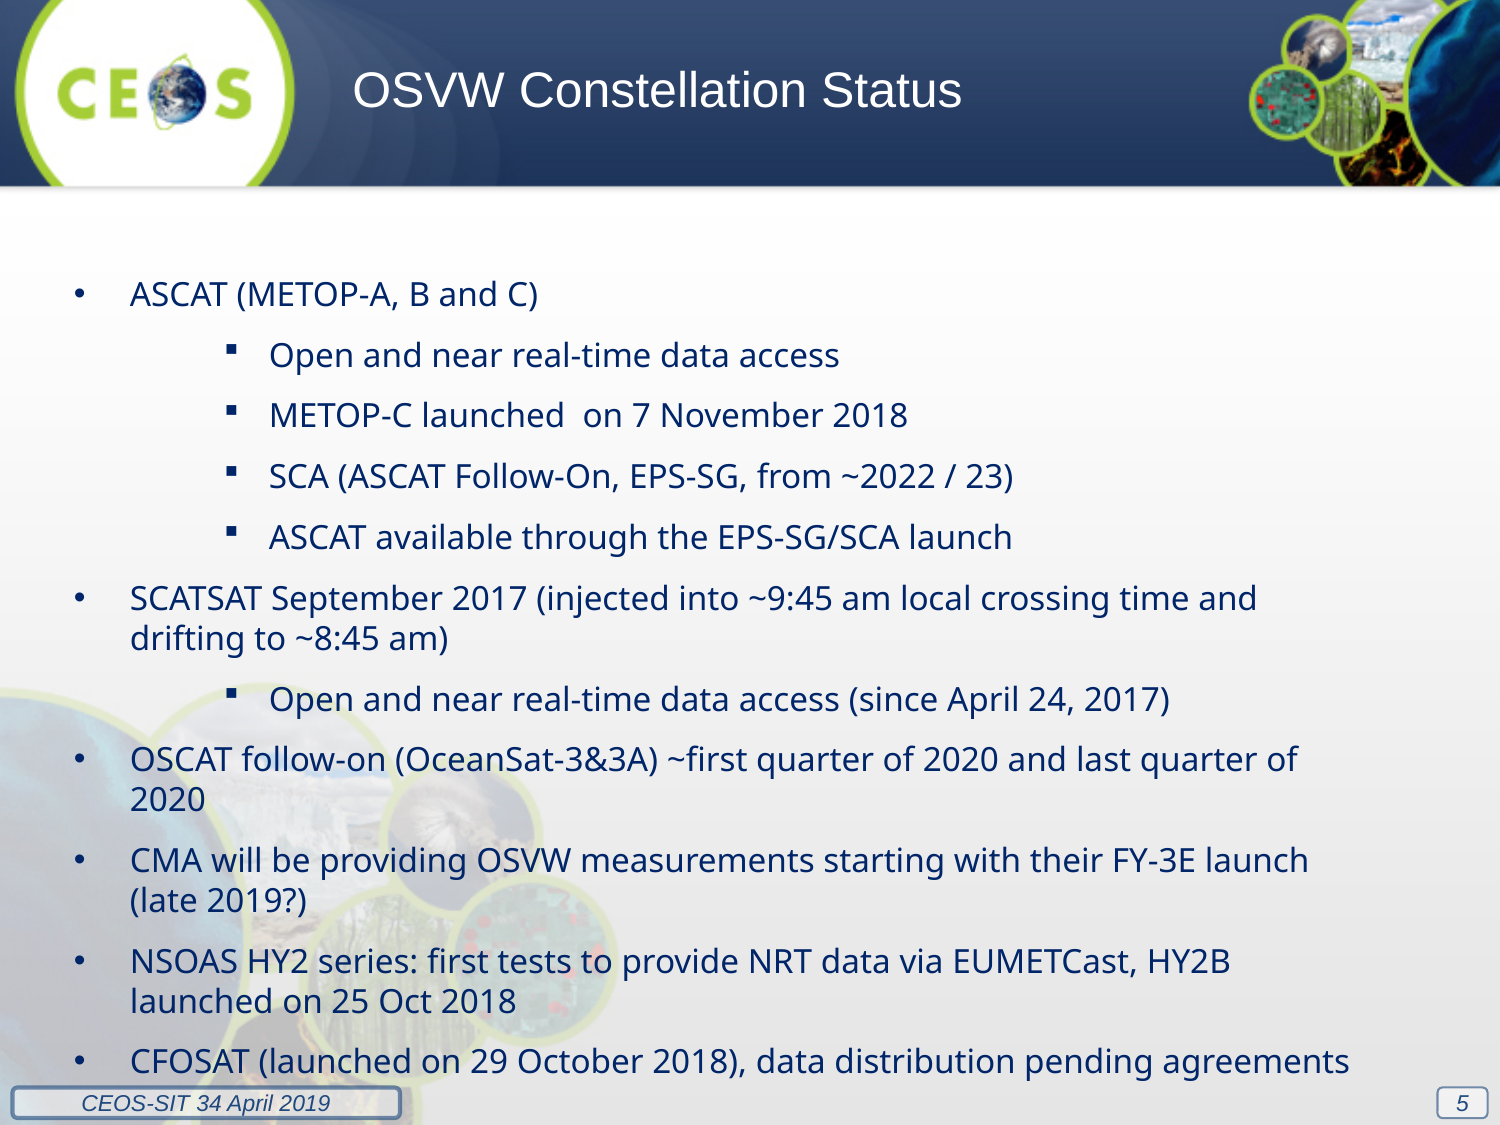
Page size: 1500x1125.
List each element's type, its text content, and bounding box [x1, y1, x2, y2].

list ASCAT (METOP-A, B and C) Open and near real-time data access METOP-C launched on 7 November 2018 SCA (ASCAT Follow-On, EPS-SG, from ~2022 / 23) ASCAT available through the EPS-SG/SCA launch SCATSAT September 2017 (injected into ~9:45 am local crossing time and drifting to ~8:45 am) Open and near real-time data access (since April 24, 2017) OSCAT follow-on (OceanSat-3&3A) ~first quarter of 2020 and last quarter of 2020 CMA will be providing OSVW measurements starting with their FY-3E launch (late 2019?) NSOAS HY2 series: first tests to provide NRT data via EUMETCast, HY2B launched on 25 Oct 2018 CFOSAT (launched on 29 October 2018), data distribution pending agreements [59, 265, 1397, 1075]
picture [0, 0, 1500, 1125]
list OSVW Constellation Status [337, 50, 1150, 138]
slide_number 5 [1436, 1086, 1489, 1120]
